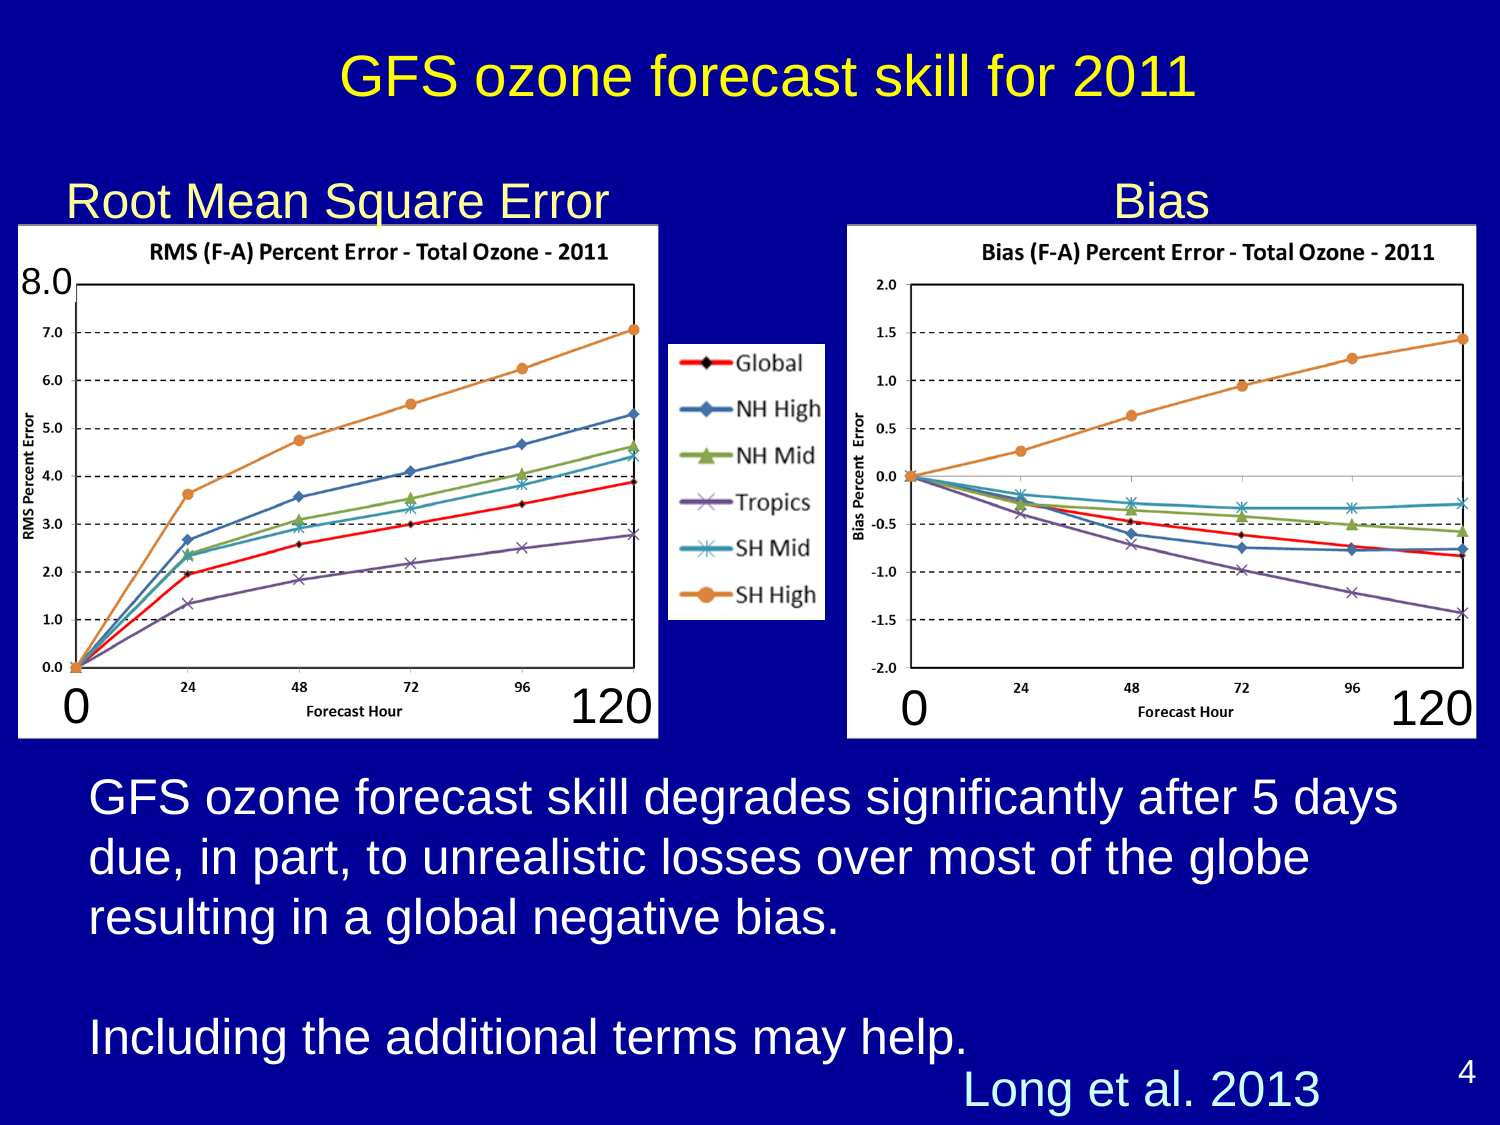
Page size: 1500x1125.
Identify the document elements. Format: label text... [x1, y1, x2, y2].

text_box GFS ozone forecast skill degrades significantly after 5 days due, in part, to unrealistic losses over most of the globe resulting in a global negative bias. Including the additional terms may help. [73, 756, 1450, 1072]
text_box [62, 672, 656, 735]
text_box Long et al. 2013 [947, 1049, 1337, 1124]
picture [17, 224, 659, 740]
text_box Bias [1098, 161, 1226, 222]
picture [846, 224, 1477, 739]
picture [667, 343, 826, 620]
text_box Root Mean Square Error [50, 161, 626, 222]
text_box 4 [1443, 1049, 1492, 1090]
text_box GFS ozone forecast skill for 2011 [324, 31, 1214, 116]
